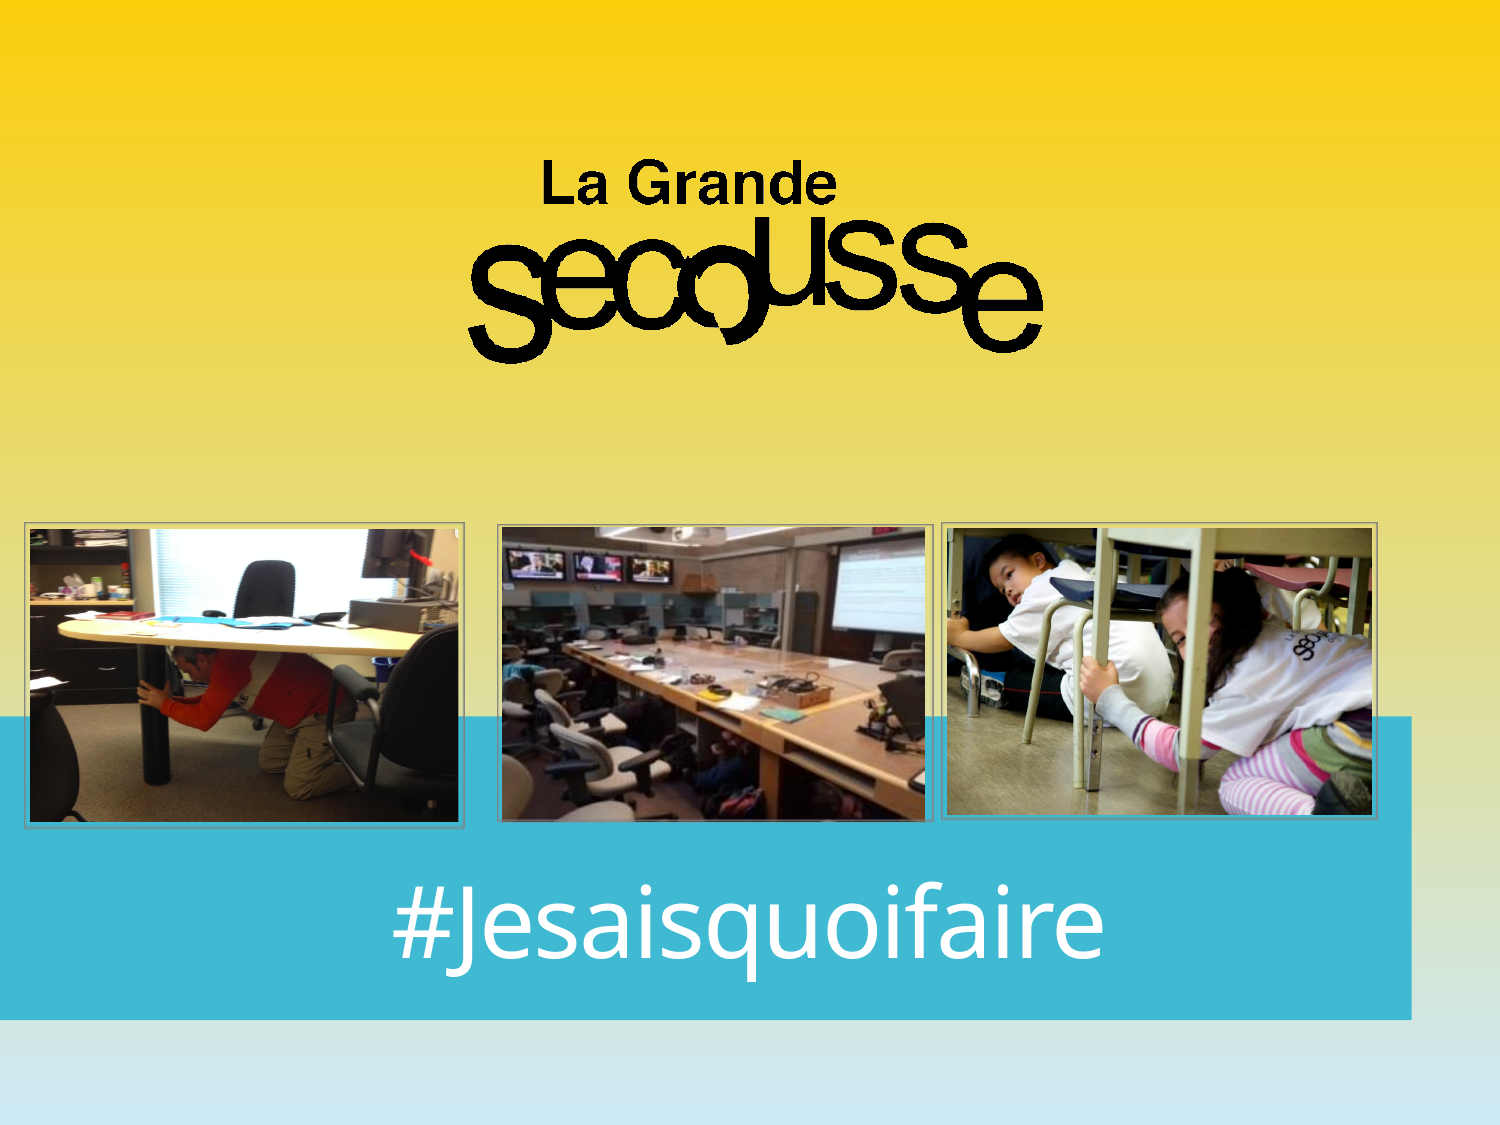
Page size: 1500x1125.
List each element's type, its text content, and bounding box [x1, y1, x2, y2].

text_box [940, 521, 1379, 821]
title #Jesaisquoifaire [129, 810, 1371, 986]
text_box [23, 521, 465, 830]
text_box [0, 716, 1413, 1021]
picture [450, 138, 1050, 372]
text_box [0, 0, 1500, 1125]
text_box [496, 523, 935, 823]
